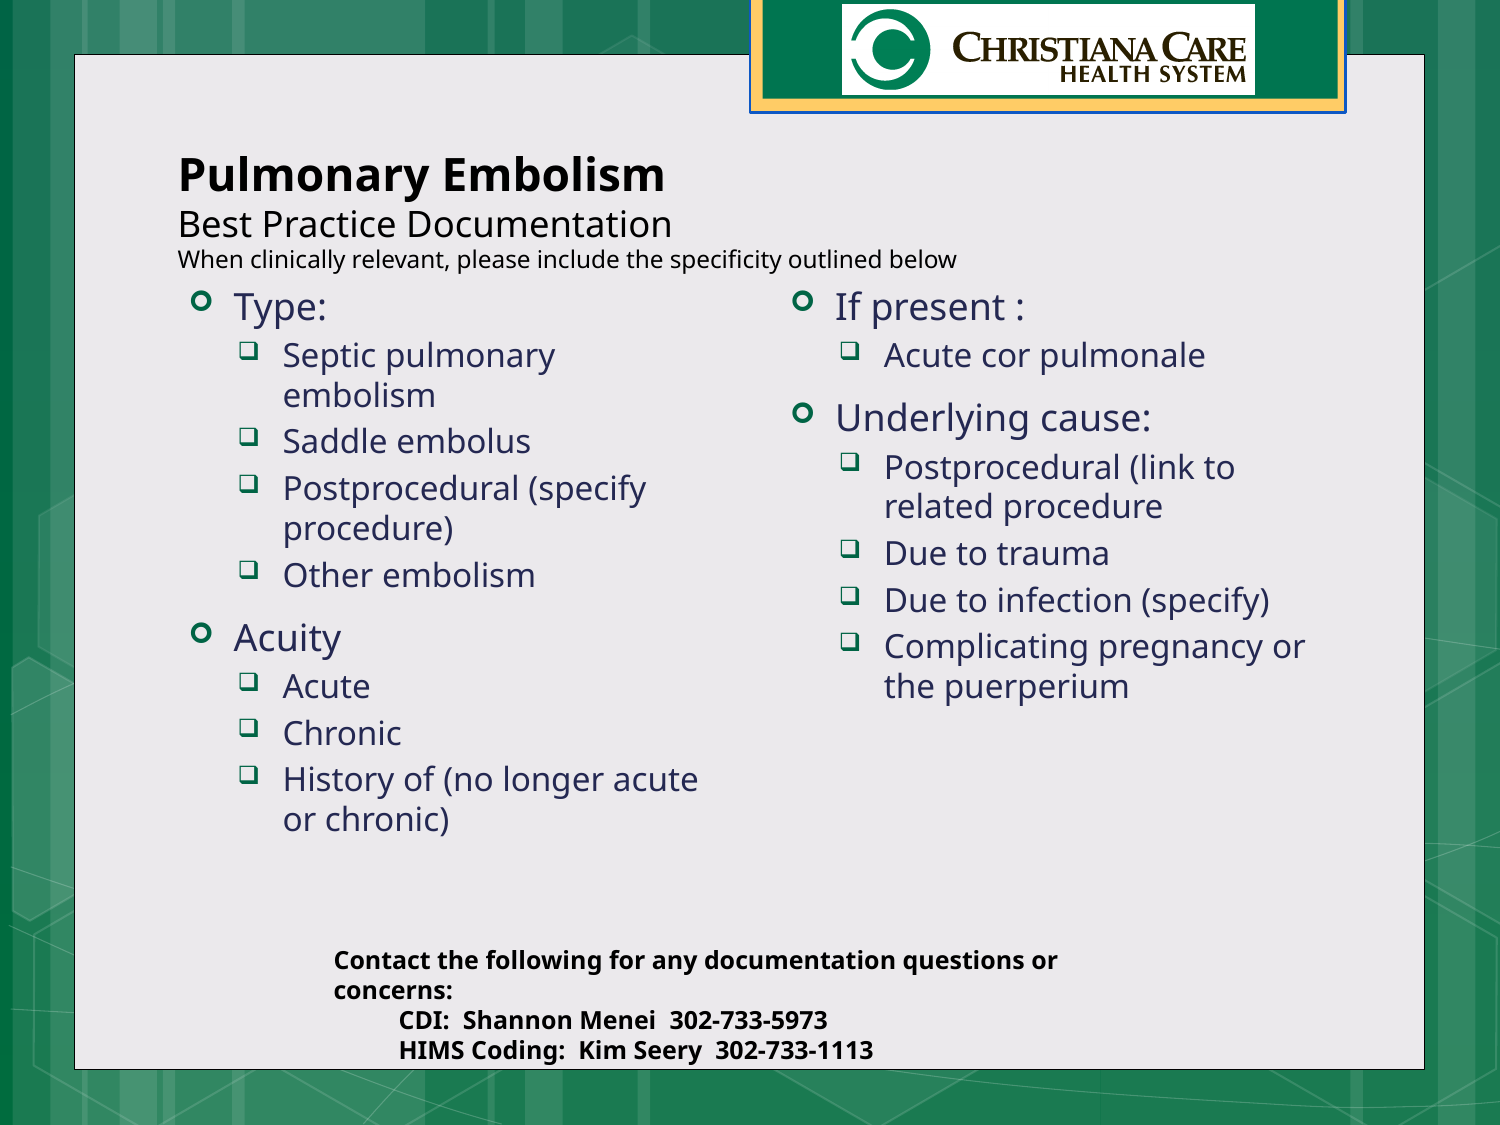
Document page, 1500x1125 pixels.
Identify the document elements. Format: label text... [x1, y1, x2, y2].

text_box Contact the following for any documentation questions or concerns: CDI: Shannon Menei 302-733-5973 HIMS Coding: Kim Seery 302-733-1113 [318, 937, 1182, 1072]
list Type: Septic pulmonary embolism Saddle embolus Postprocedural (specify procedure) Other embolism Acuity Acute Chronic History of (no longer acute or chronic) [162, 275, 724, 848]
list If present : Acute cor pulmonale Underlying cause: Postprocedural (link to related procedure Due to trauma Due to infection (specify) Complicating pregnancy or the puerperium [763, 275, 1325, 848]
title Pulmonary Embolism Best Practice Documentation When clinically relevant, please include the specificity outlined below [162, 137, 1413, 281]
picture [842, 4, 1255, 95]
